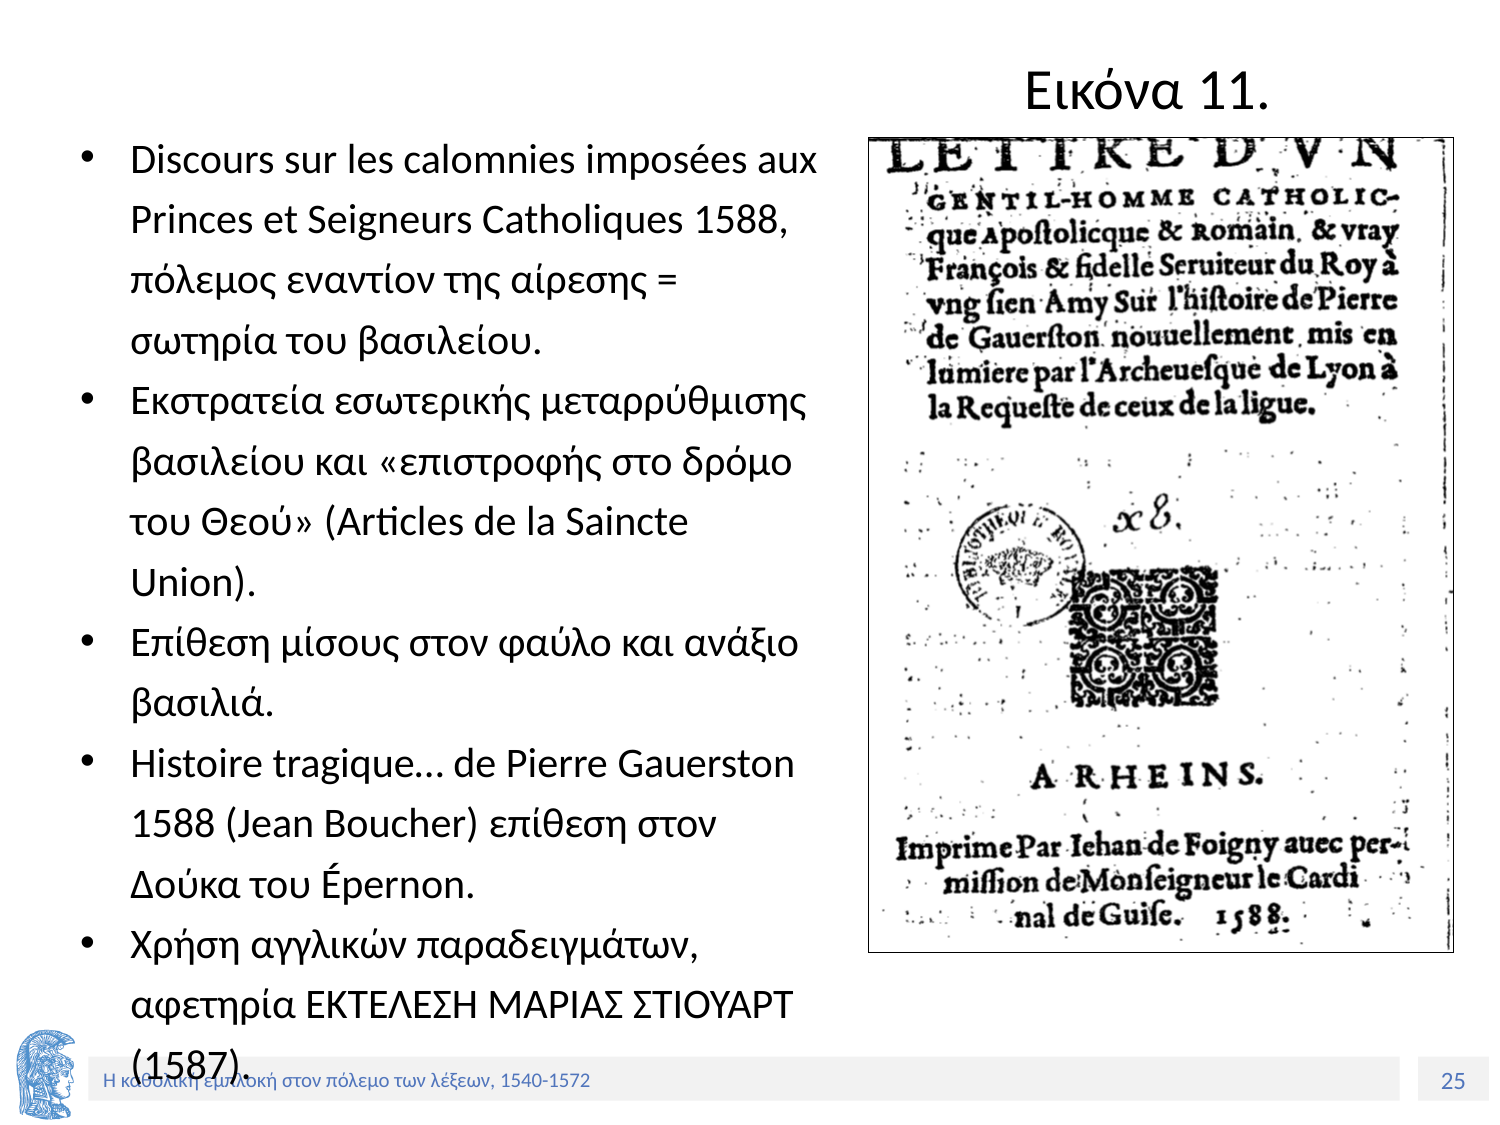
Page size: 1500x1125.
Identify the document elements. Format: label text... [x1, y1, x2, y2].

list Discours sur les calomnies imposées aux Princes et Seigneurs Catholiques 1588, πόλεμος εναντίον της αίρεσης = σωτηρία του βασιλείου. Εκστρατεία εσωτερικής μεταρρύθμισης βασιλείου και «επιστροφής στο δρόμο του Θεού» (Articles de la Saincte Union). Επίθεση μίσους στον φαύλο και ανάξιο βασιλιά. Histoire tragique… de Pierre Gauerston 1588 (Jean Boucher) επίθεση στον Δούκα του Épernon. Χρήση αγγλικών παραδειγμάτων, αφετηρία ΕΚΤΕΛΕΣΗ ΜΑΡΙΑΣ ΣΤΙΟΥΑΡΤ (1587). [64, 113, 834, 1106]
text_box Εικόνα 11. [1009, 43, 1294, 135]
picture [9, 1026, 81, 1120]
picture [867, 136, 1454, 953]
